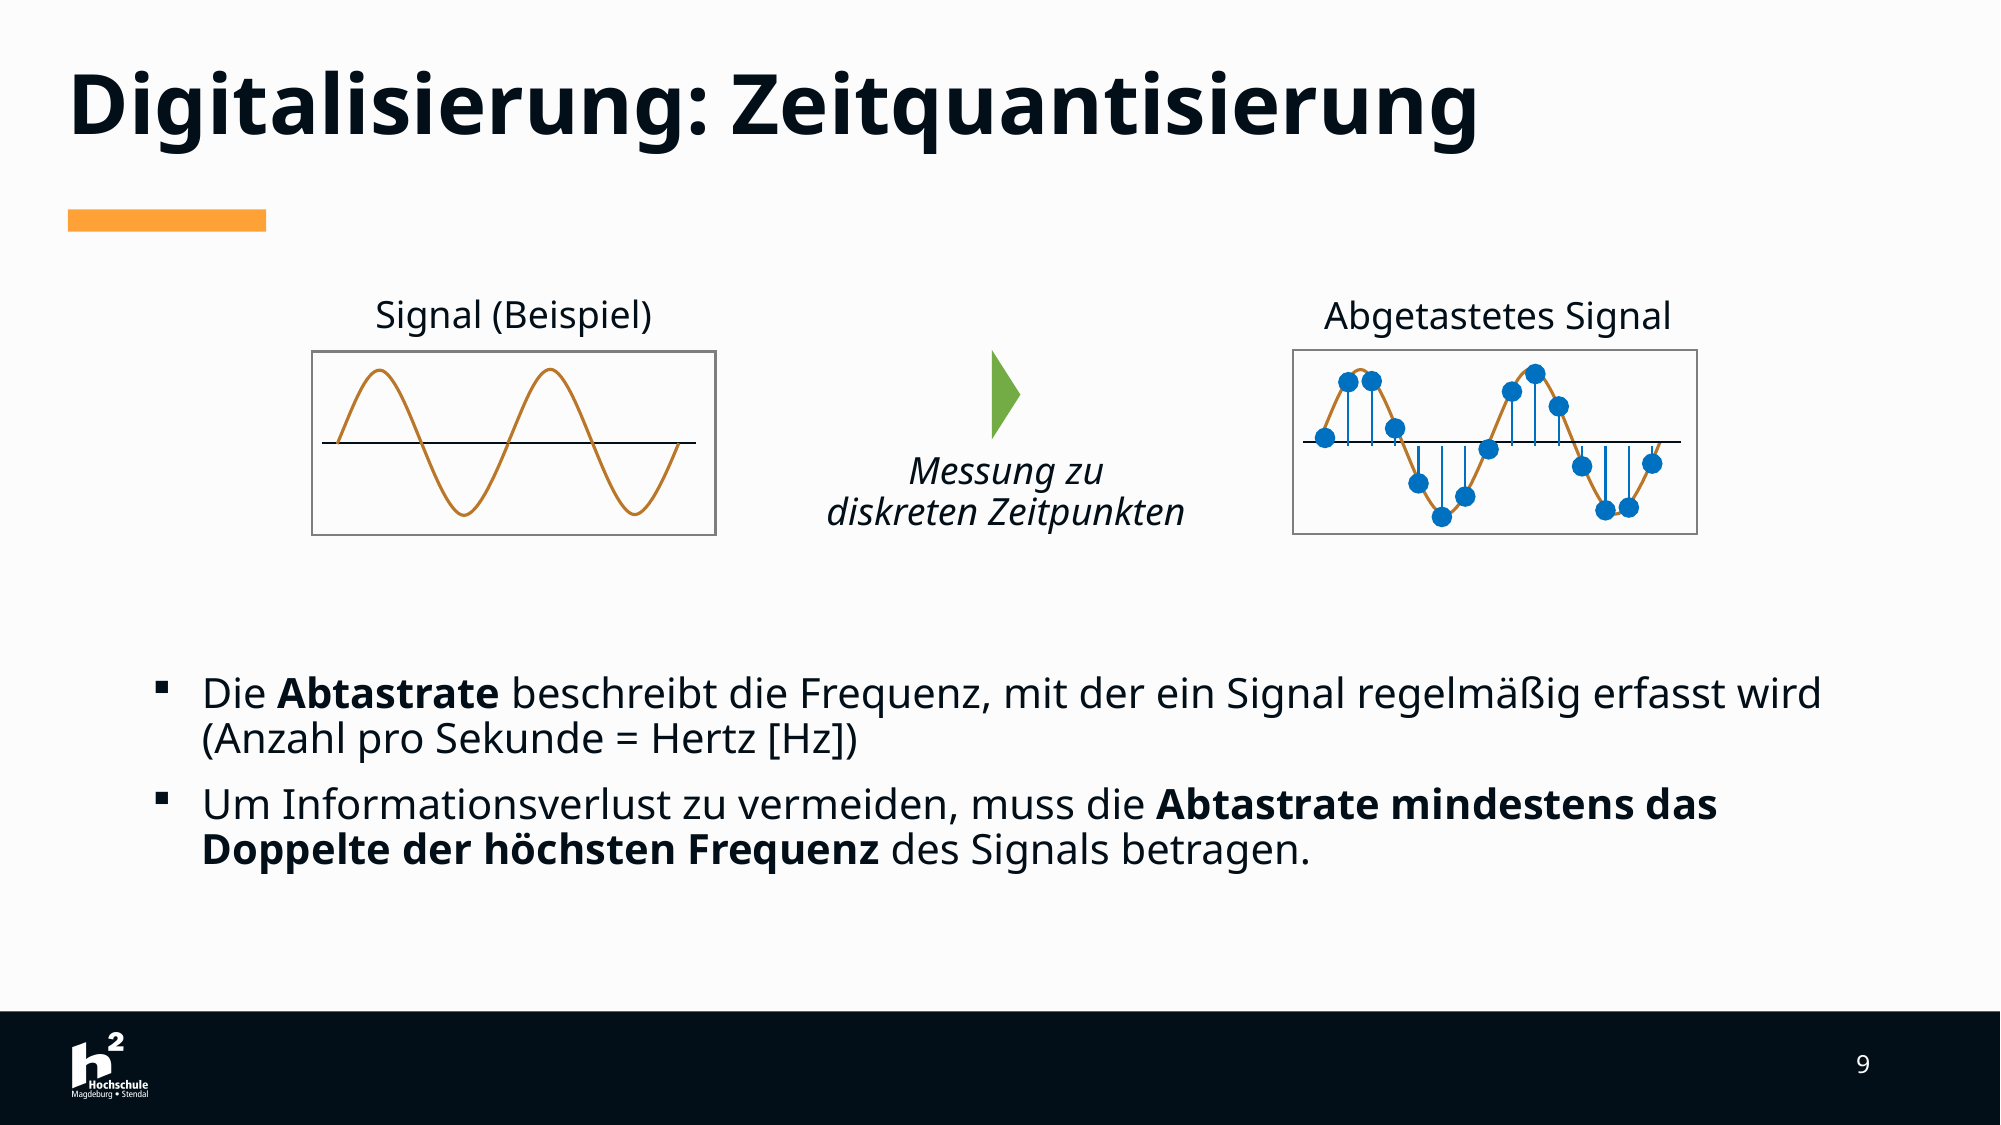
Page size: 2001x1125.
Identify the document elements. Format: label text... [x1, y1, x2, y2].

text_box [292, 272, 736, 536]
title Digitalisierung: Zeitquantisierung [52, 28, 1778, 175]
slide_number 9 [1841, 1035, 1931, 1096]
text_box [795, 273, 1720, 537]
list Die Abtastrate beschreibt die Frequenz, mit der ein Signal regelmäßig erfasst wird (Anzahl pro Sekunde = Hertz [Hz]) Um Informationsverlust zu vermeiden, muss die Abtastrate mindestens das Doppelte der höchsten Frequenz des Signals betragen. [137, 665, 1863, 996]
picture [72, 1032, 148, 1099]
